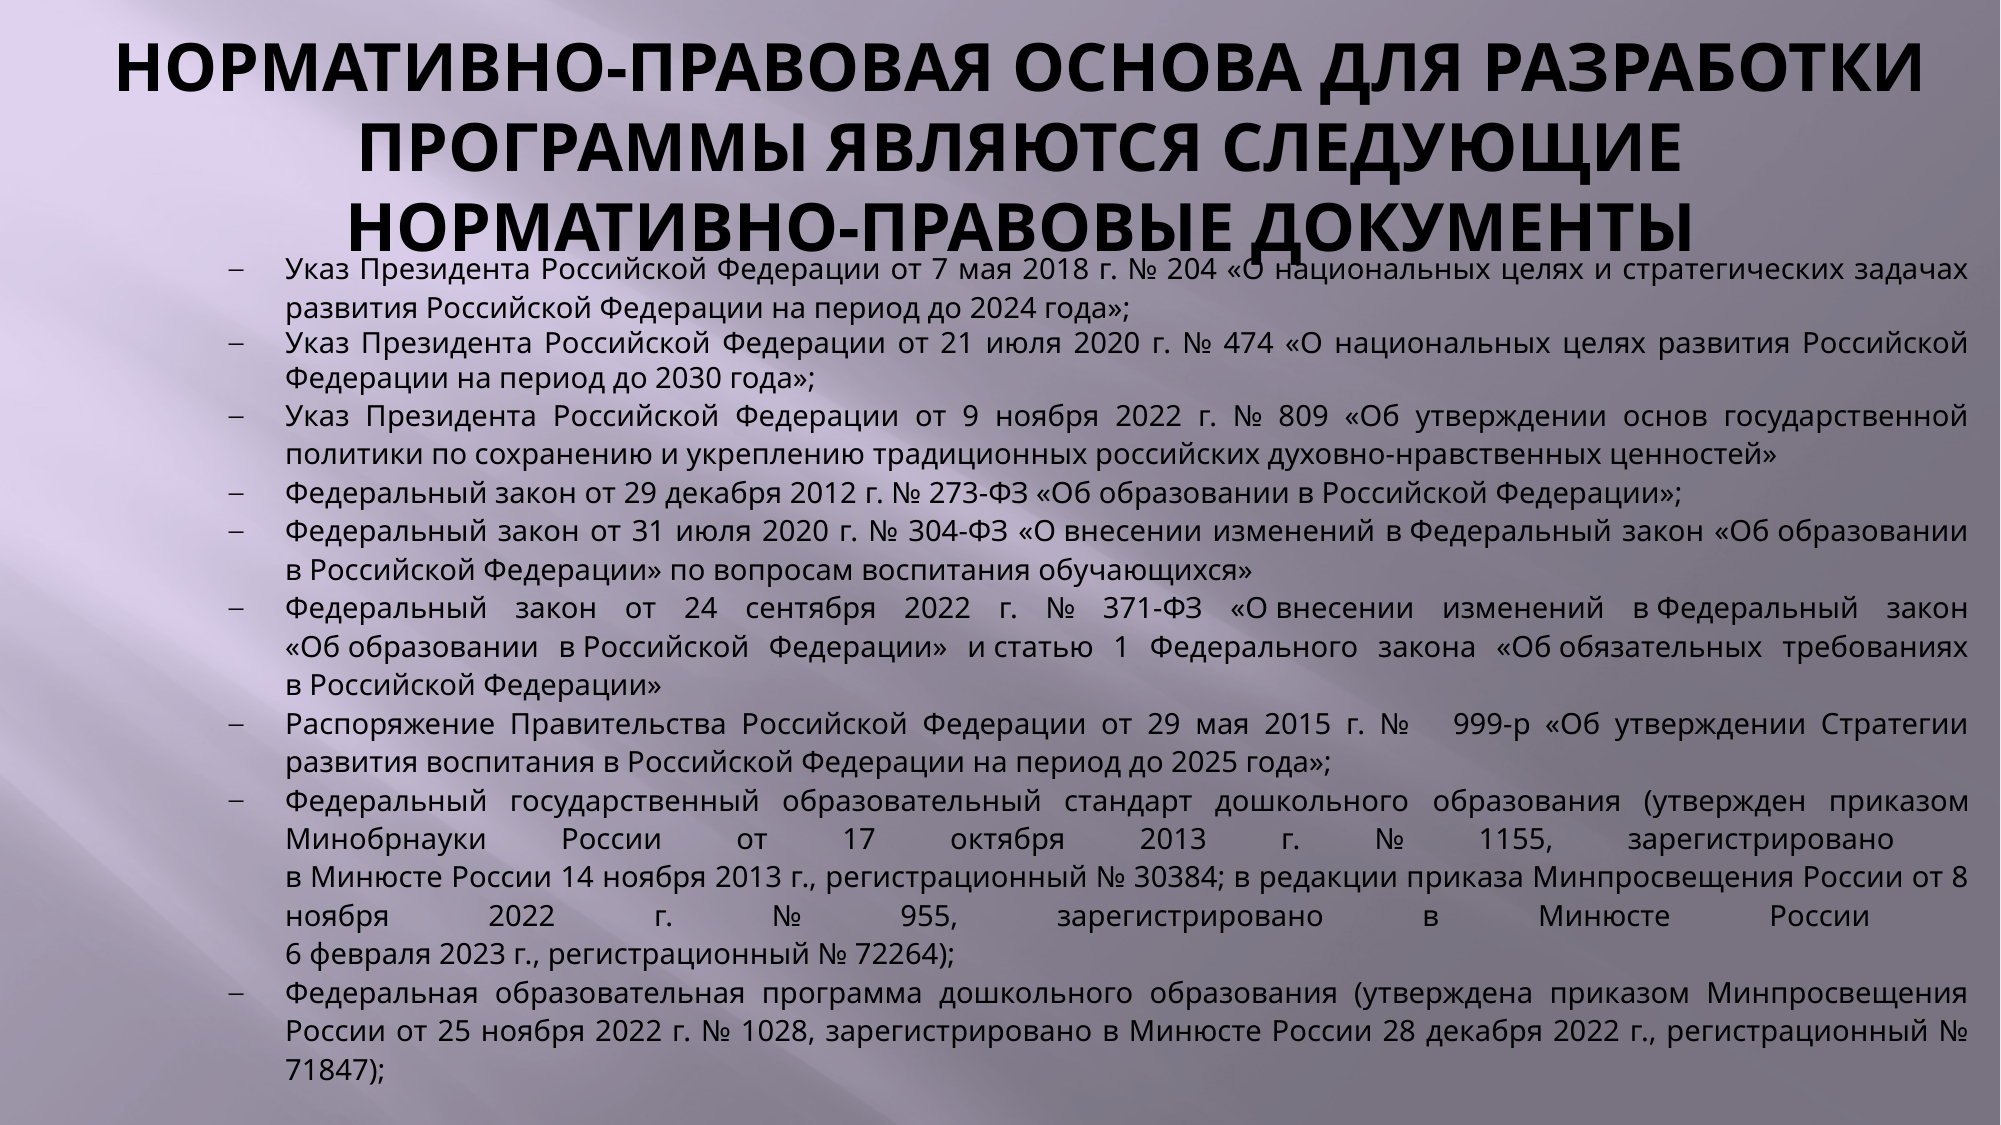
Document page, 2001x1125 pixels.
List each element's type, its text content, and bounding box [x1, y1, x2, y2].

title Нормативно-правовая основа для разработки Программы являются следующие нормативно-правовые документы [86, 0, 1955, 265]
text_box Указ Президента Российской Федерации от 7 мая 2018 г. № 204 «О национальных целях и стратегических задачах развития Российской Федерации на период до 2024 года»; Указ Президента Российской Федерации от 21 июля 2020 г. № 474 «О национальных целях развития Российской Федерации на период до 2030 года»; Указ Президента Российской Федерации от 9 ноября 2022 г. № 809 «Об утверждении основ государственной политики по сохранению и укреплению традиционных российских духовно-нравственных ценностей» Федеральный закон от 29 декабря 2012 г. № 273-ФЗ «Об образовании в Российской Федерации»; Федеральный закон от 31 июля 2020 г. № 304-ФЗ «О внесении изменений в Федеральный закон «Об образовании в Российской Федерации» по вопросам воспитания обучающихся» Федеральный закон от 24 сентября 2022 г. № 371-ФЗ «О внесении изменений в Федеральный закон «Об образовании в Российской Федерации» и статью 1 Федерального закона «Об обязательных требованиях в Российской Федерации» Распоряжение Правительства Российской Федерации от 29 мая 2015 г. № 999-р «Об утверждении Стратегии развития воспитания в Российской Федерации на период до 2025 года»; Федеральный государственный образовательный стандарт дошкольного образования (утвержден приказом Минобрнауки России от 17 октября 2013 г. № 1155, зарегистрировано в Минюсте России 14 ноября 2013 г., регистрационный № 30384; в редакции приказа Минпросвещения России от 8 ноября 2022 г. № 955, зарегистрировано в Минюсте России 6 февраля 2023 г., регистрационный № 72264); Федеральная образовательная программа дошкольного образования (утверждена приказом Минпросвещения России от 25 ноября 2022 г. № 1028, зарегистрировано в Минюсте России 28 декабря 2022 г., регистрационный № 71847); [214, 239, 1985, 1094]
